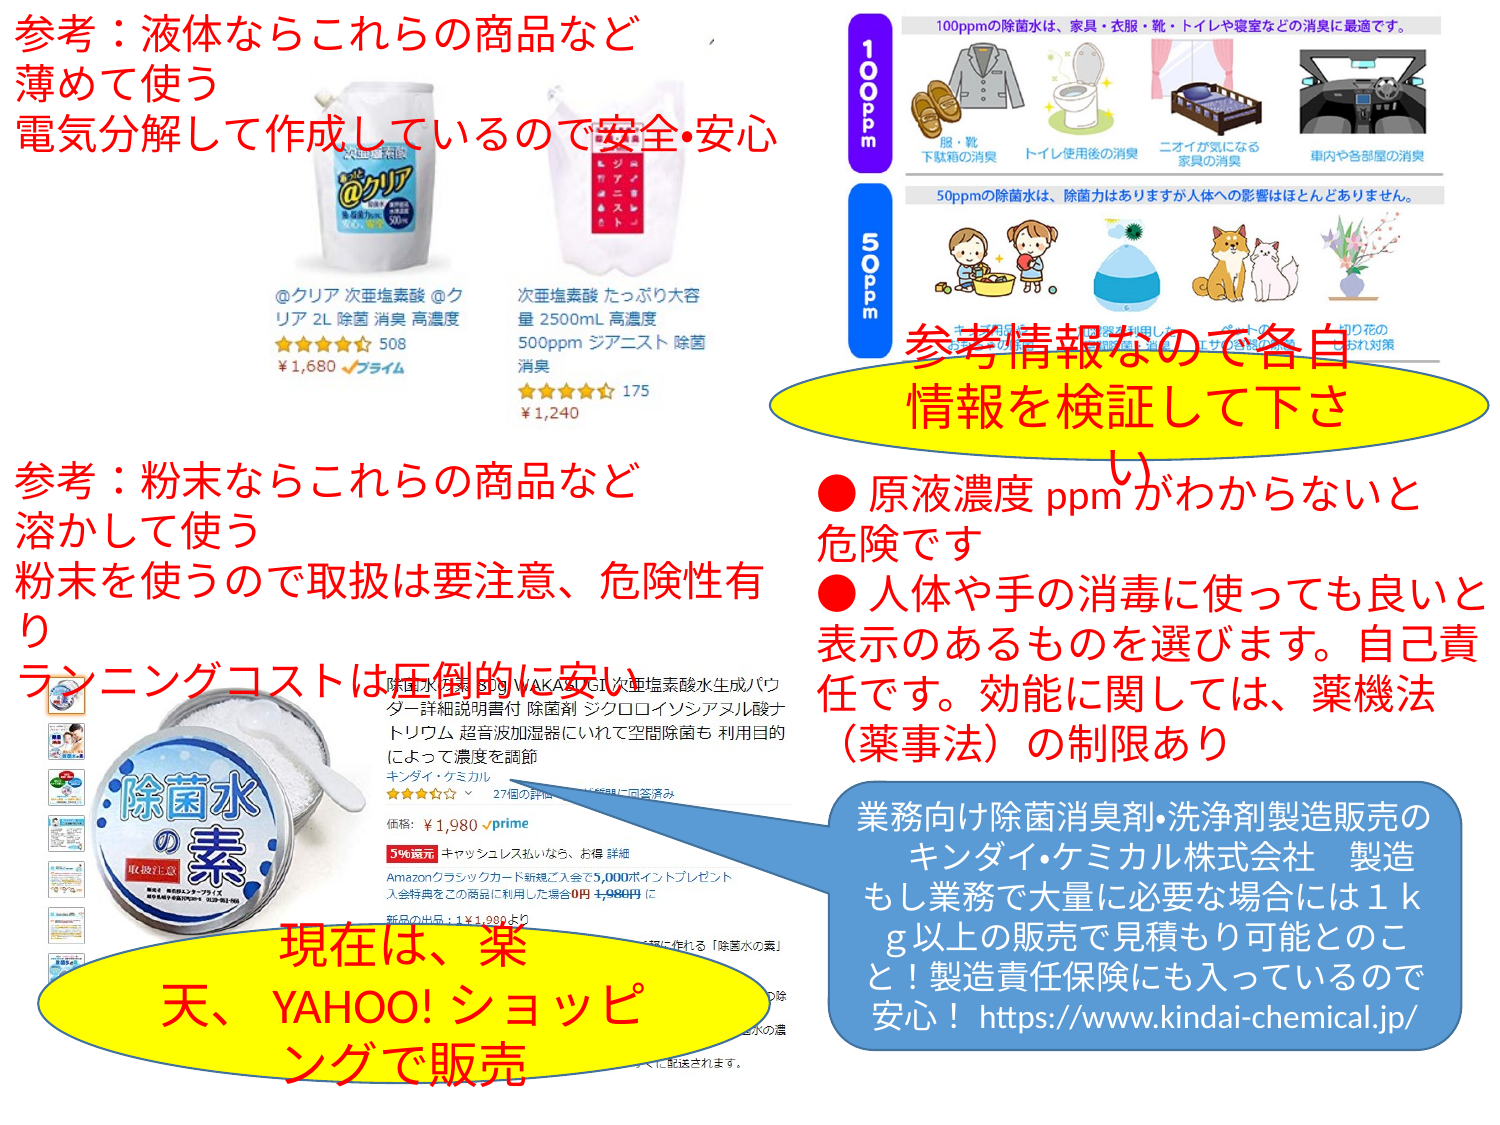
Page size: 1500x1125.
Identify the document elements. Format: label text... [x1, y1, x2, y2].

text_box 参考情報なので各自情報を検証して下さい [768, 380, 1490, 460]
text_box 参考：液体ならこれらの商品など 薄めて使う 電気分解して作成しているので安全・安心 [0, 0, 804, 166]
picture [804, 0, 1489, 384]
text_box 参考：粉末ならこれらの商品など 溶かして使う 粉末を使うので取扱は要注意、危険性有り ランニングコストは圧倒的に安い [0, 447, 782, 713]
text_box 業務向け除菌消臭剤・洗浄剤製造販売の キンダイ・ケミカル株式会社 製造 もし業務で大量に必要な場合には１ｋｇ以上の販売で見積もり可能とのこと！製造責任保険にも入っているので安心！https://www.kindai-chemical.jp/ [809, 780, 1463, 1052]
picture [42, 665, 809, 1083]
picture [250, 35, 714, 437]
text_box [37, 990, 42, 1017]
text_box ●原液濃度ppmがわからないと 危険です ●人体や手の消毒に使っても良いと表示のあるものを選びます。自己責任です。効能に関しては、薬機法（薬事法）の制限あり [802, 460, 1500, 826]
